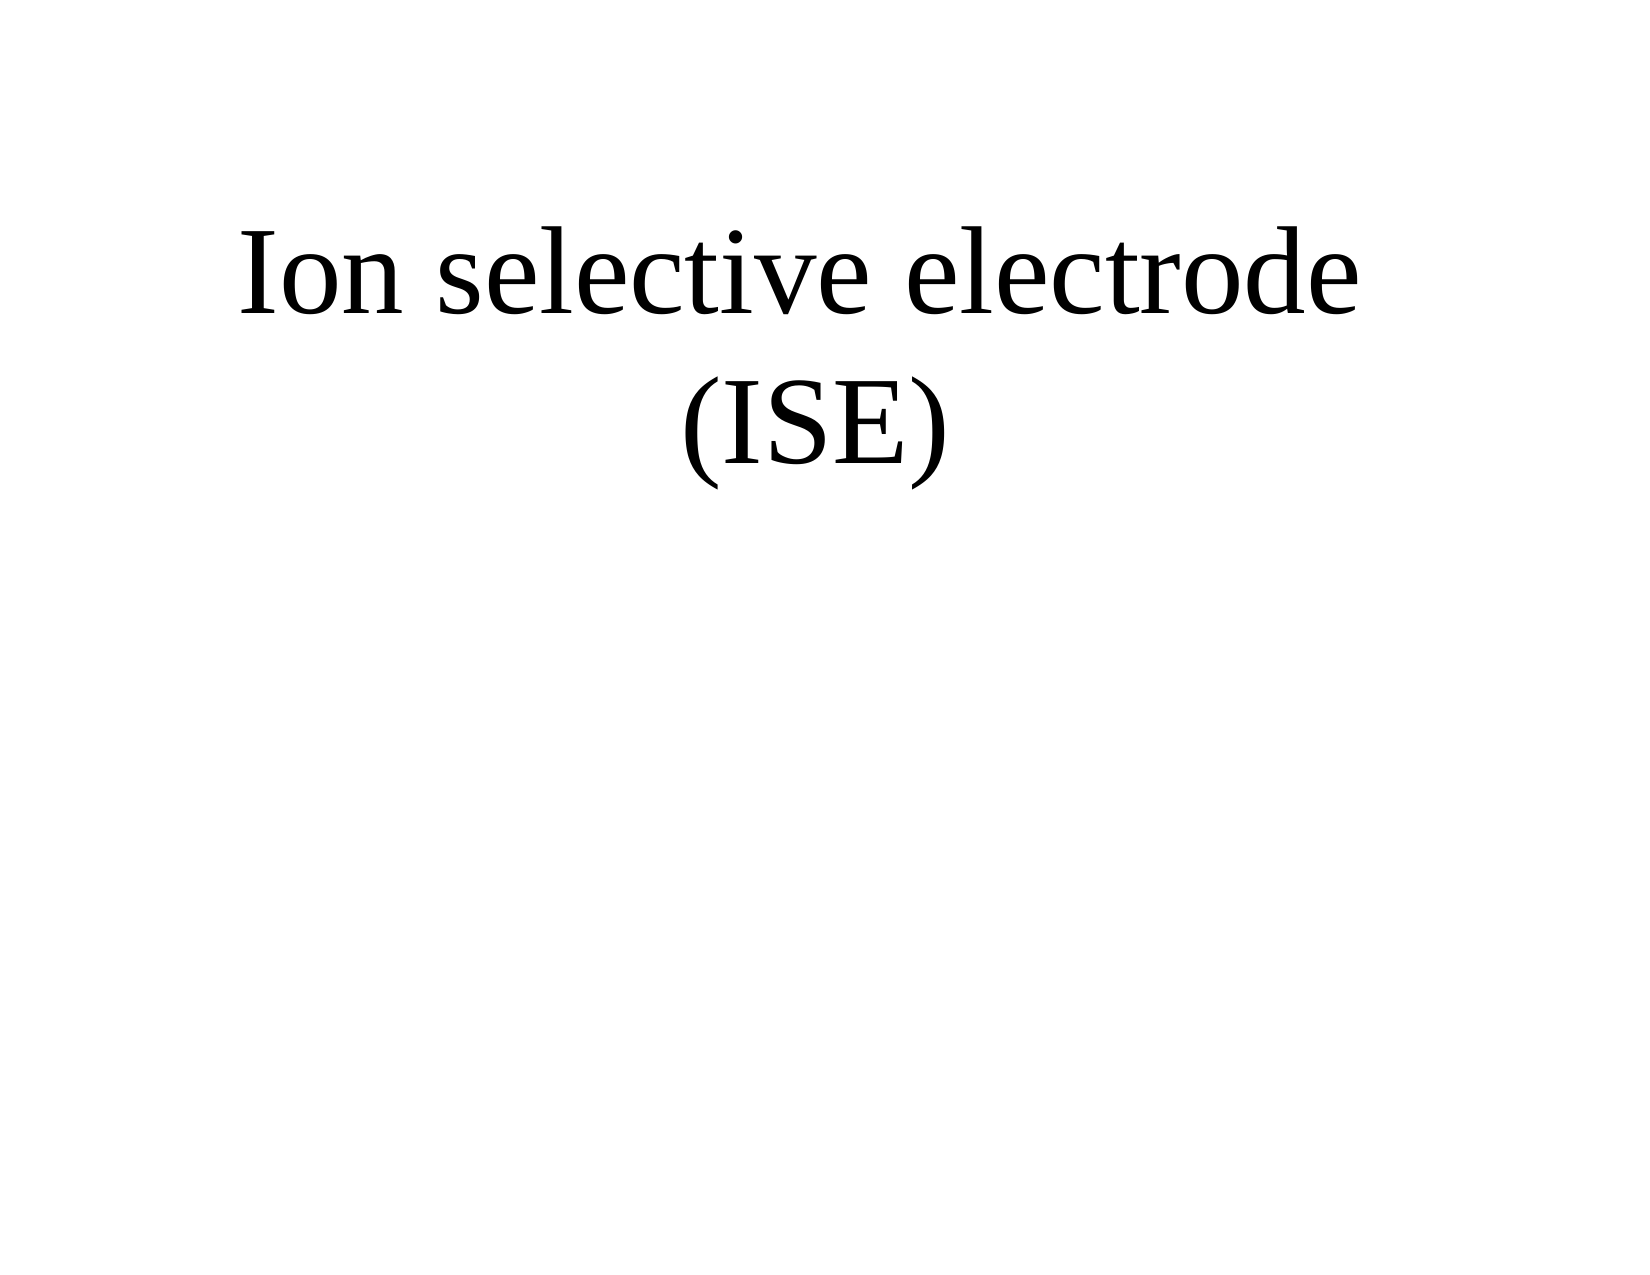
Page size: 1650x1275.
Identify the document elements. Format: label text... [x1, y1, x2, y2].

title Ion selective electrode (ISE) [235, 186, 1365, 490]
